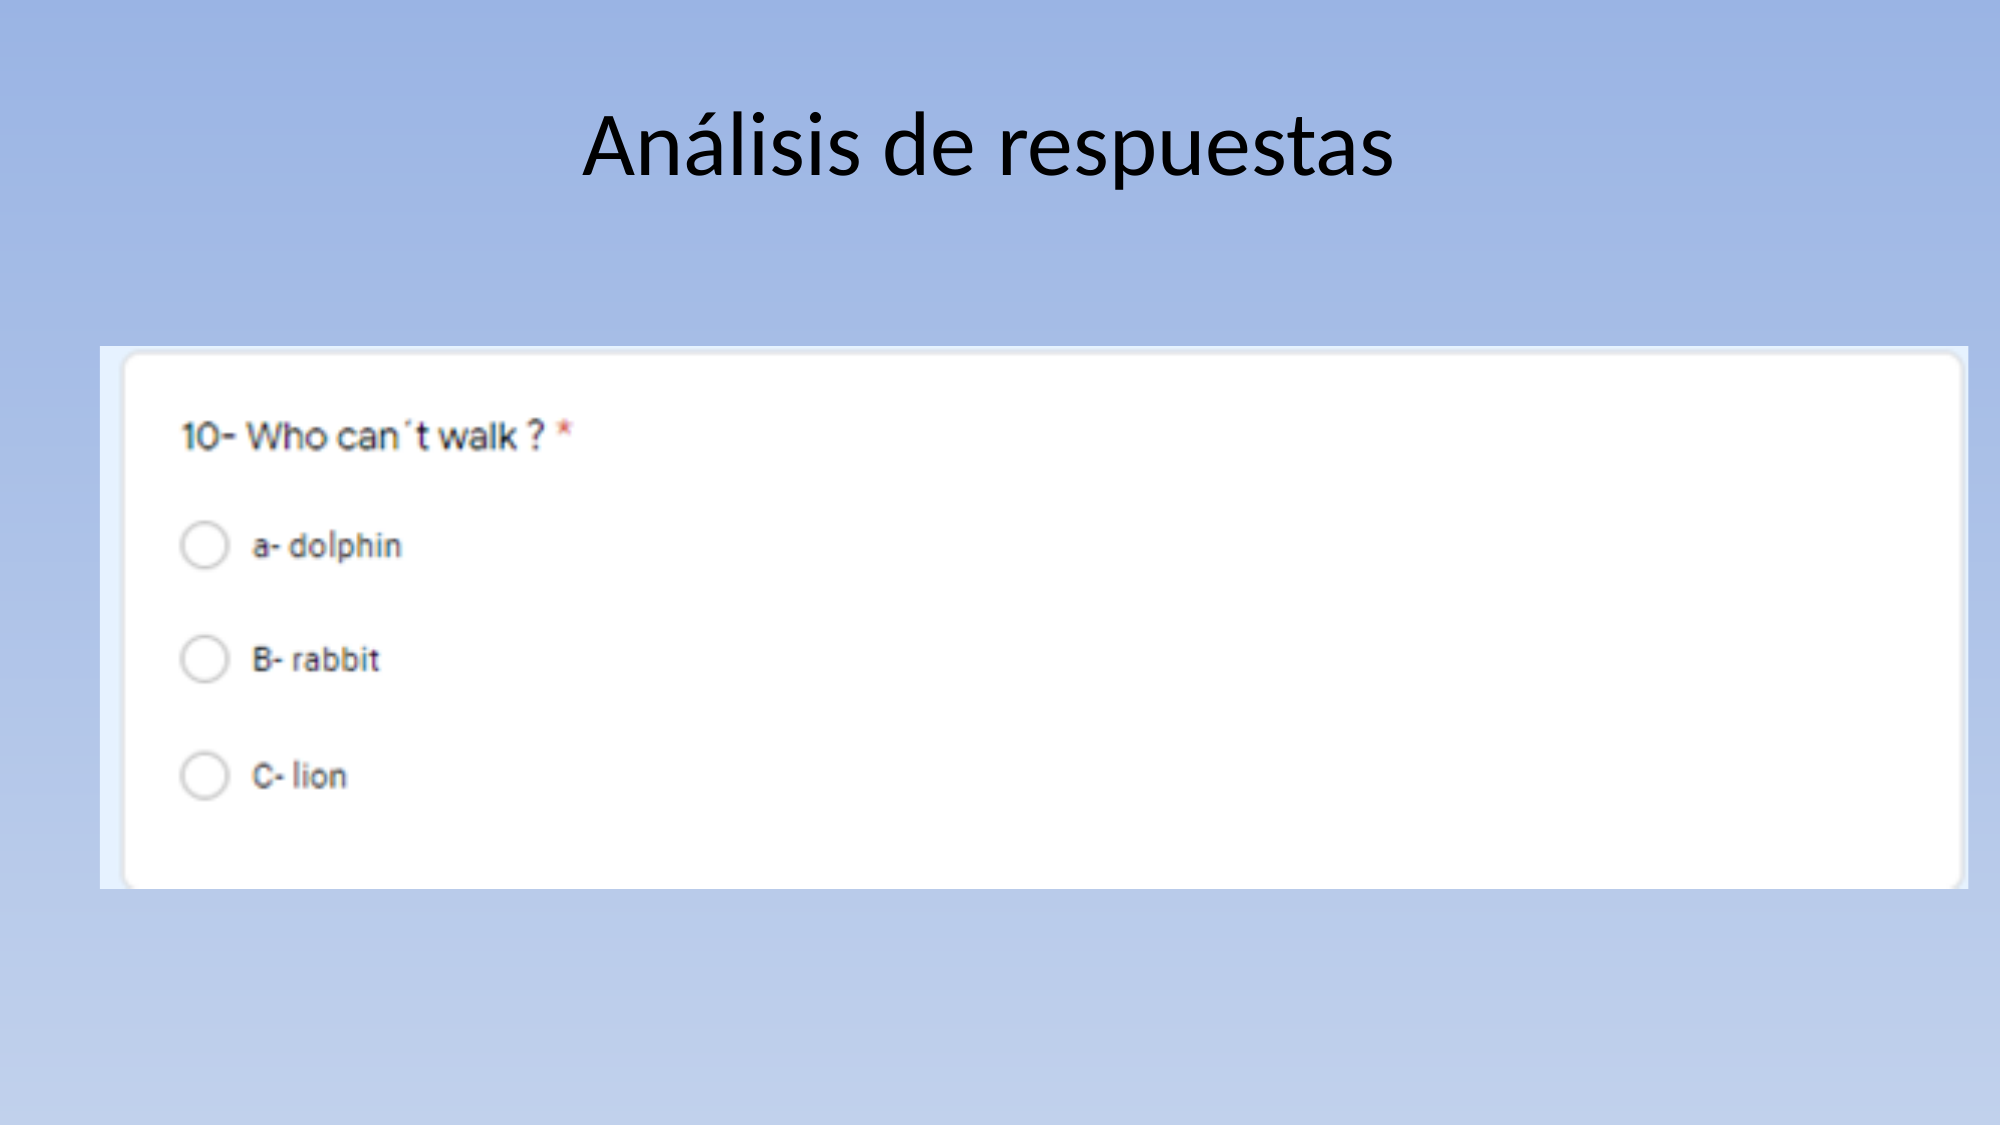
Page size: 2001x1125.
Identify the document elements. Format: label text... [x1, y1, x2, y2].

picture [99, 346, 1969, 890]
title Análisis de respuestas [99, 45, 1900, 233]
